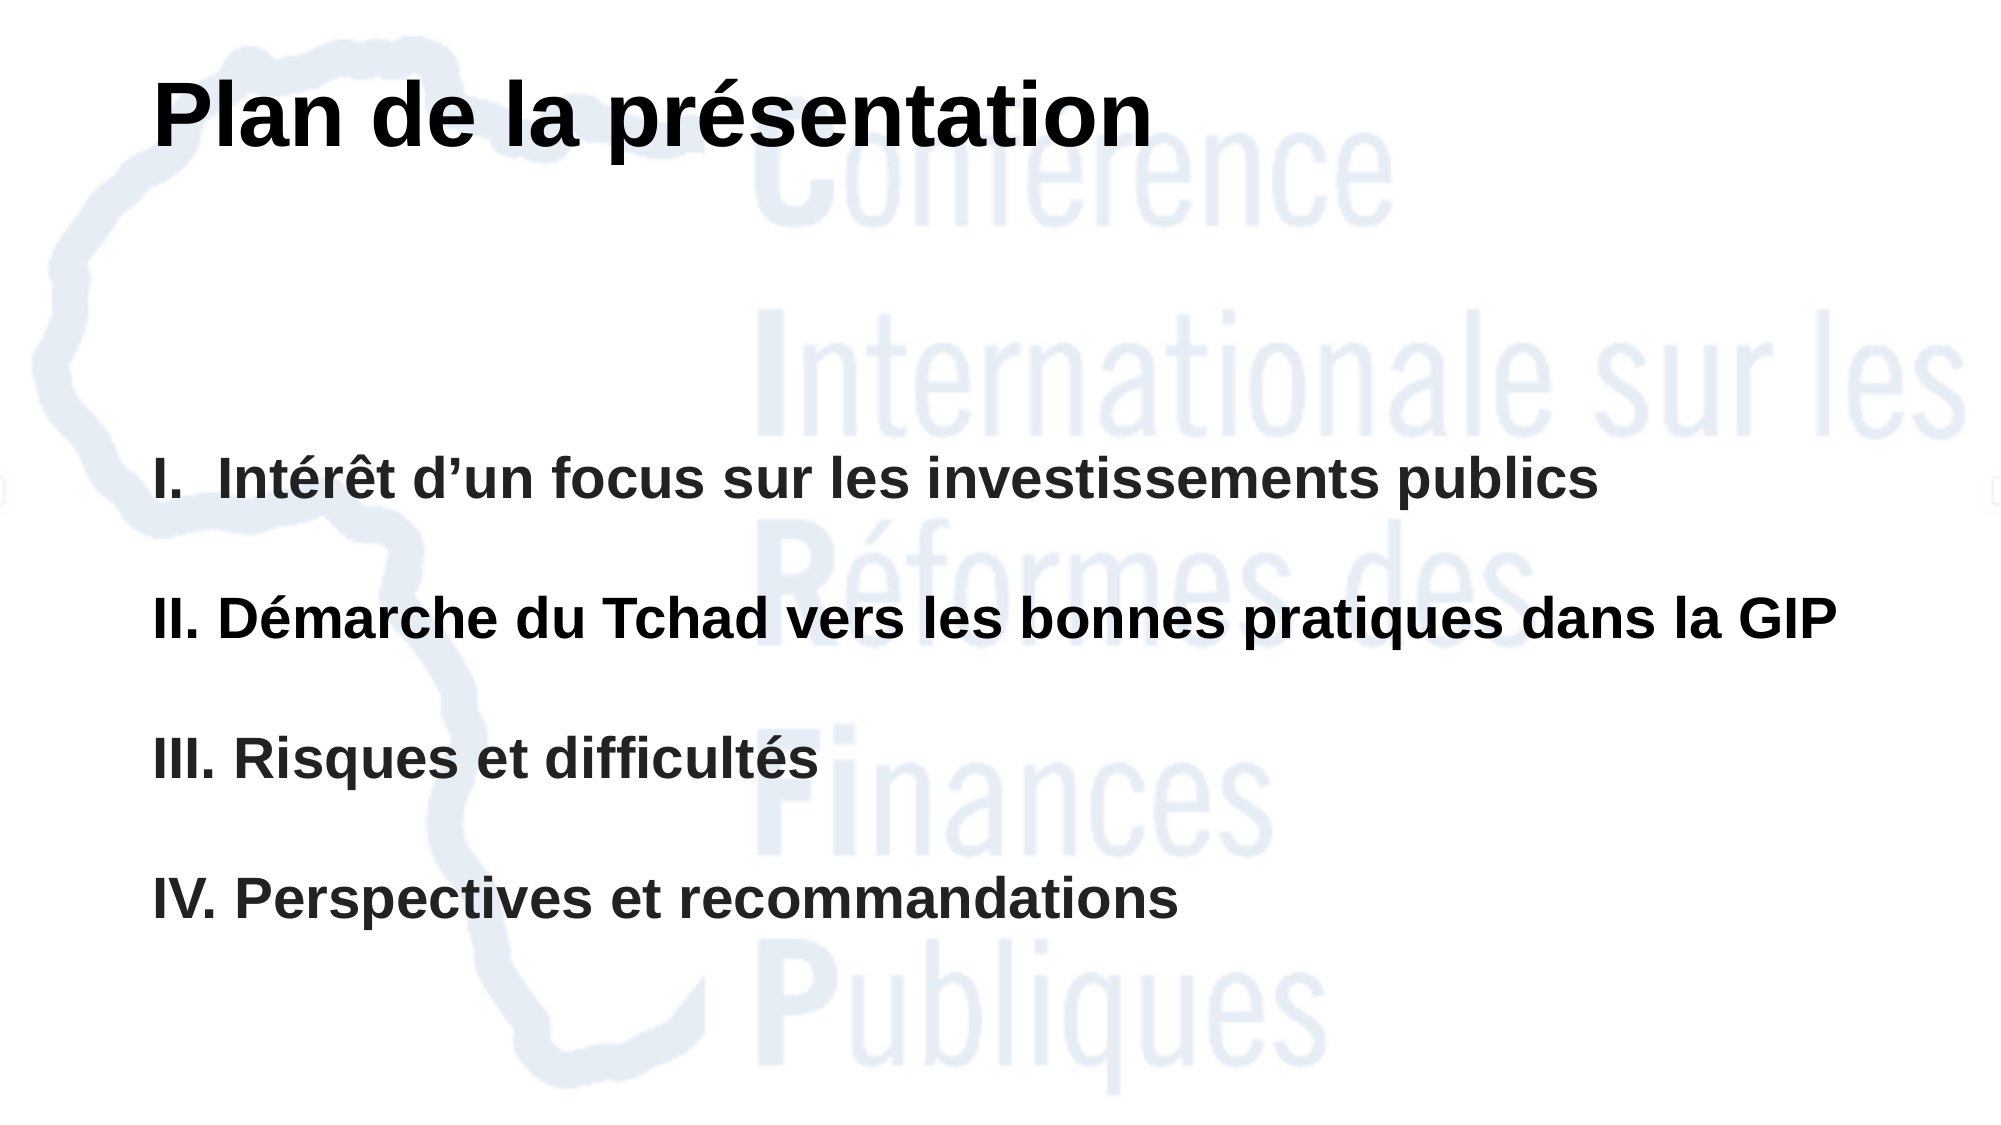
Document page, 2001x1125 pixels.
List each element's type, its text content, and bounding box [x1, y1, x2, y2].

text_box Intérêt d’un focus sur les investissements publics Démarche du Tchad vers les bonnes pratiques dans la GIP Risques et difficultés Perspectives et recommandations [137, 362, 1863, 938]
text_box Plan de la présentation [137, 59, 1863, 278]
